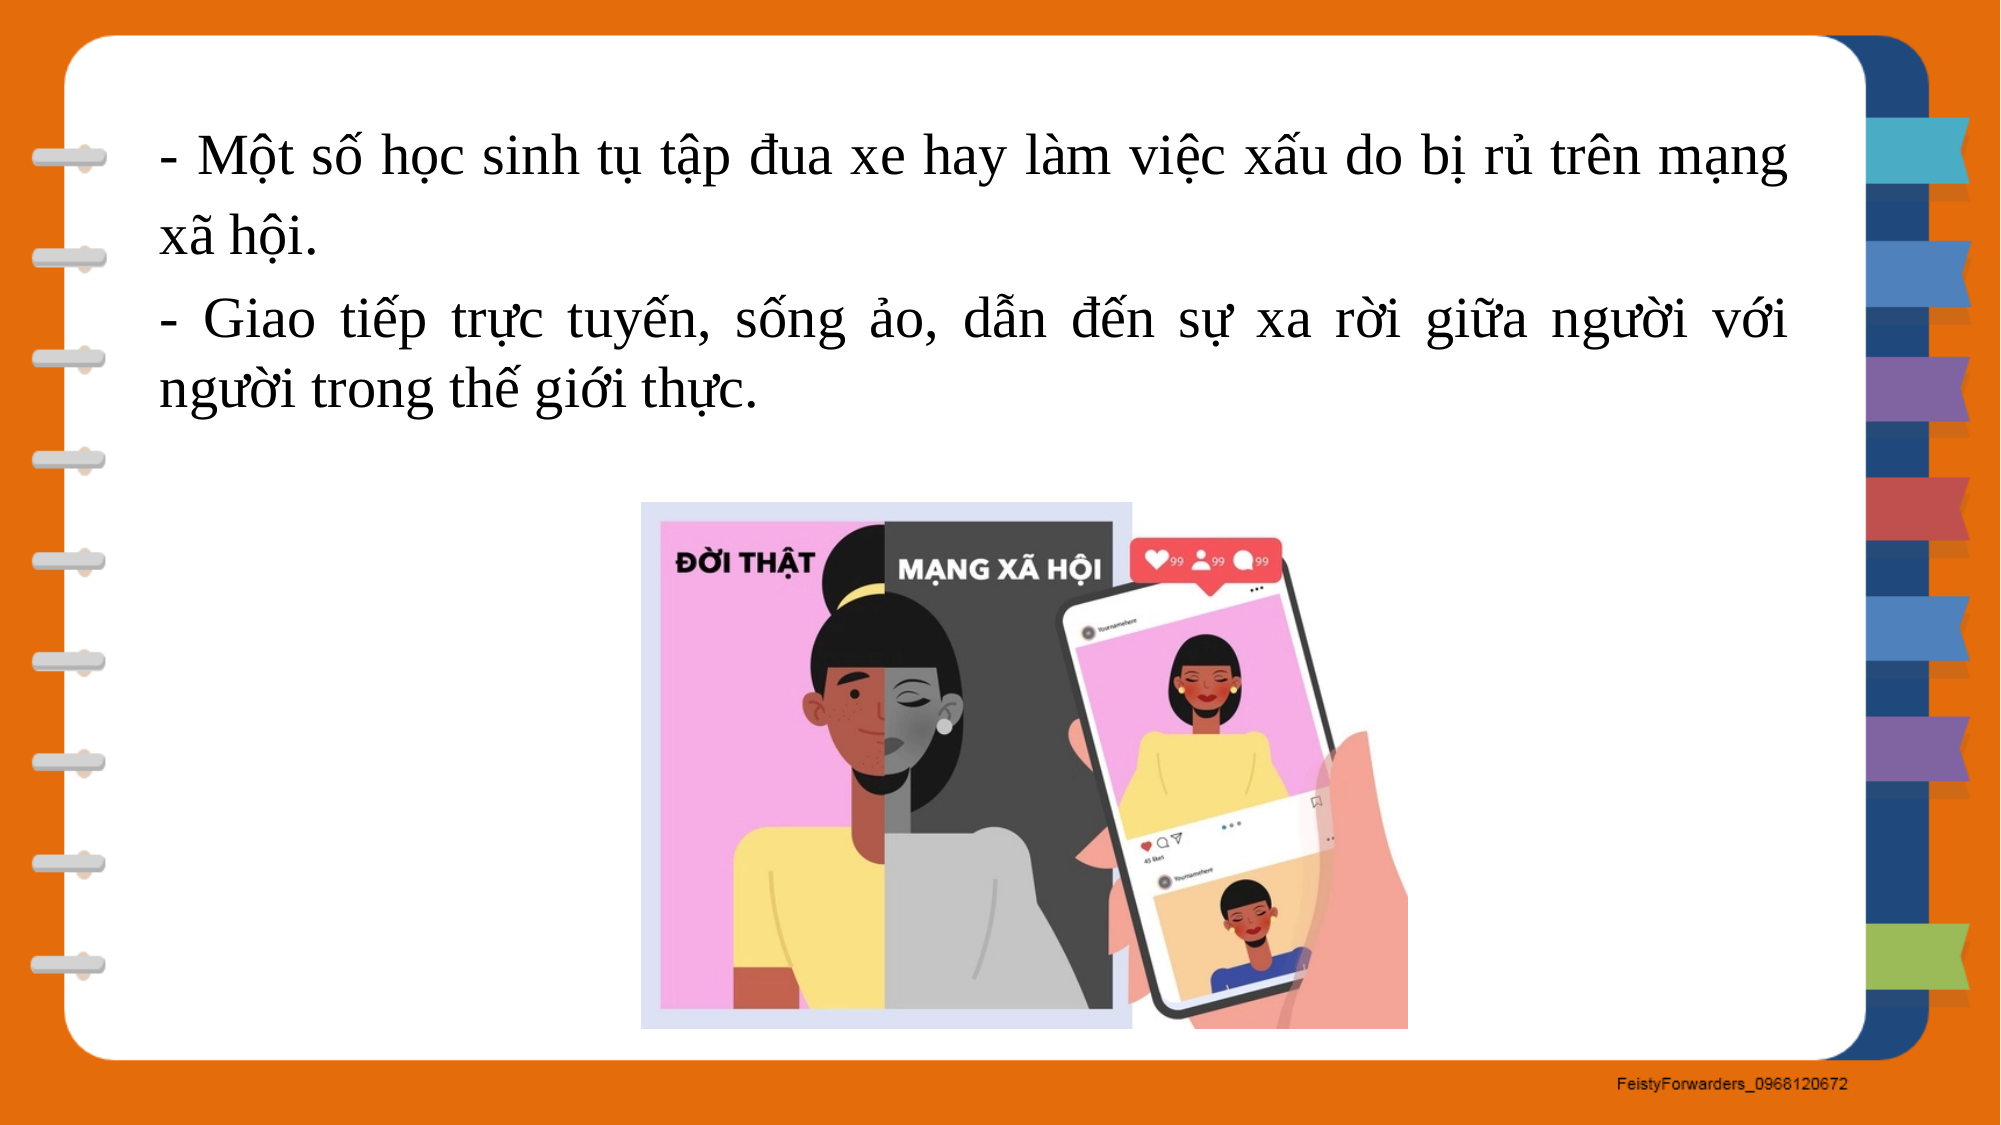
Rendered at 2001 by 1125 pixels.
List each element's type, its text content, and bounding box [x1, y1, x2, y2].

text_box - Một số học sinh tụ tập đua xe hay làm việc xấu do bị rủ trên mạng xã hội. - Giao tiếp trực tuyến, sống ảo, dẫn đến sự xa rời giữa người với người trong thế giới thực. [145, 98, 1805, 427]
picture [0, 0, 2001, 1125]
